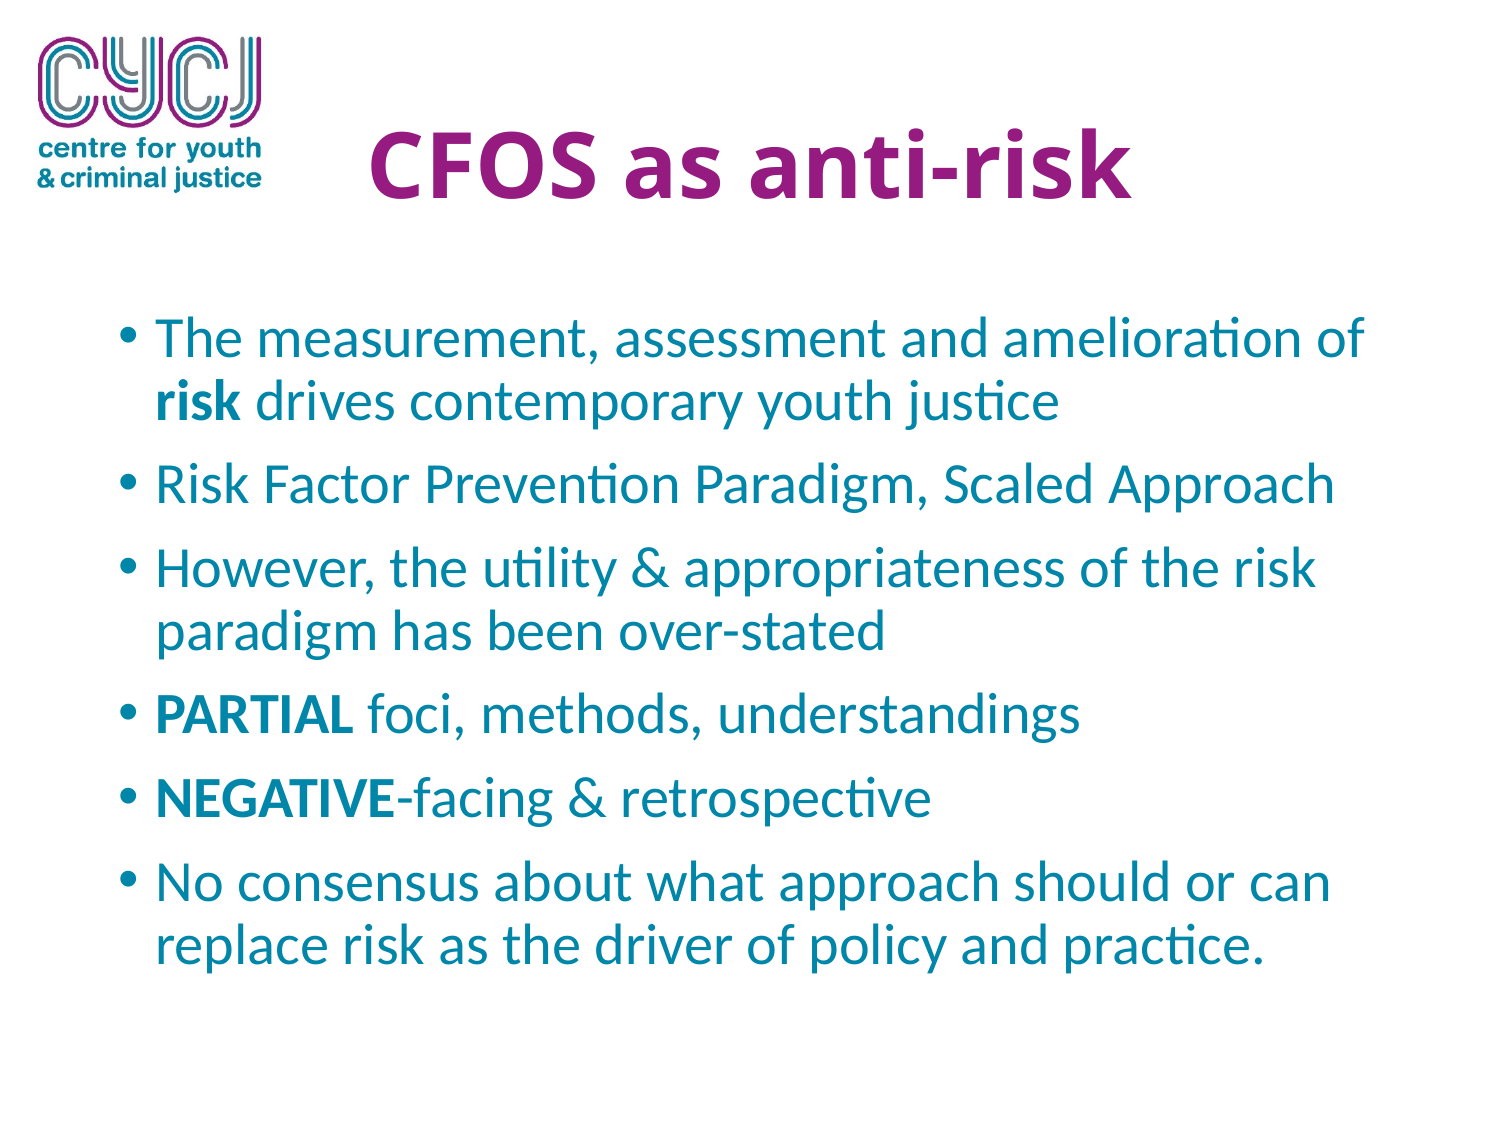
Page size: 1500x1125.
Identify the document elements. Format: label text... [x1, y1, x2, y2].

picture [183, 49, 213, 59]
picture [35, 36, 270, 194]
list The measurement, assessment and amelioration of risk drives contemporary youth justice Risk Factor Prevention Paradigm, Scaled Approach However, the utility & appropriateness of the risk paradigm has been over-stated PARTIAL foci, methods, understandings NEGATIVE-facing & retrospective No consensus about what approach should or can replace risk as the driver of policy and practice. [103, 299, 1397, 1014]
title CFOS as anti-risk [103, 59, 1397, 278]
